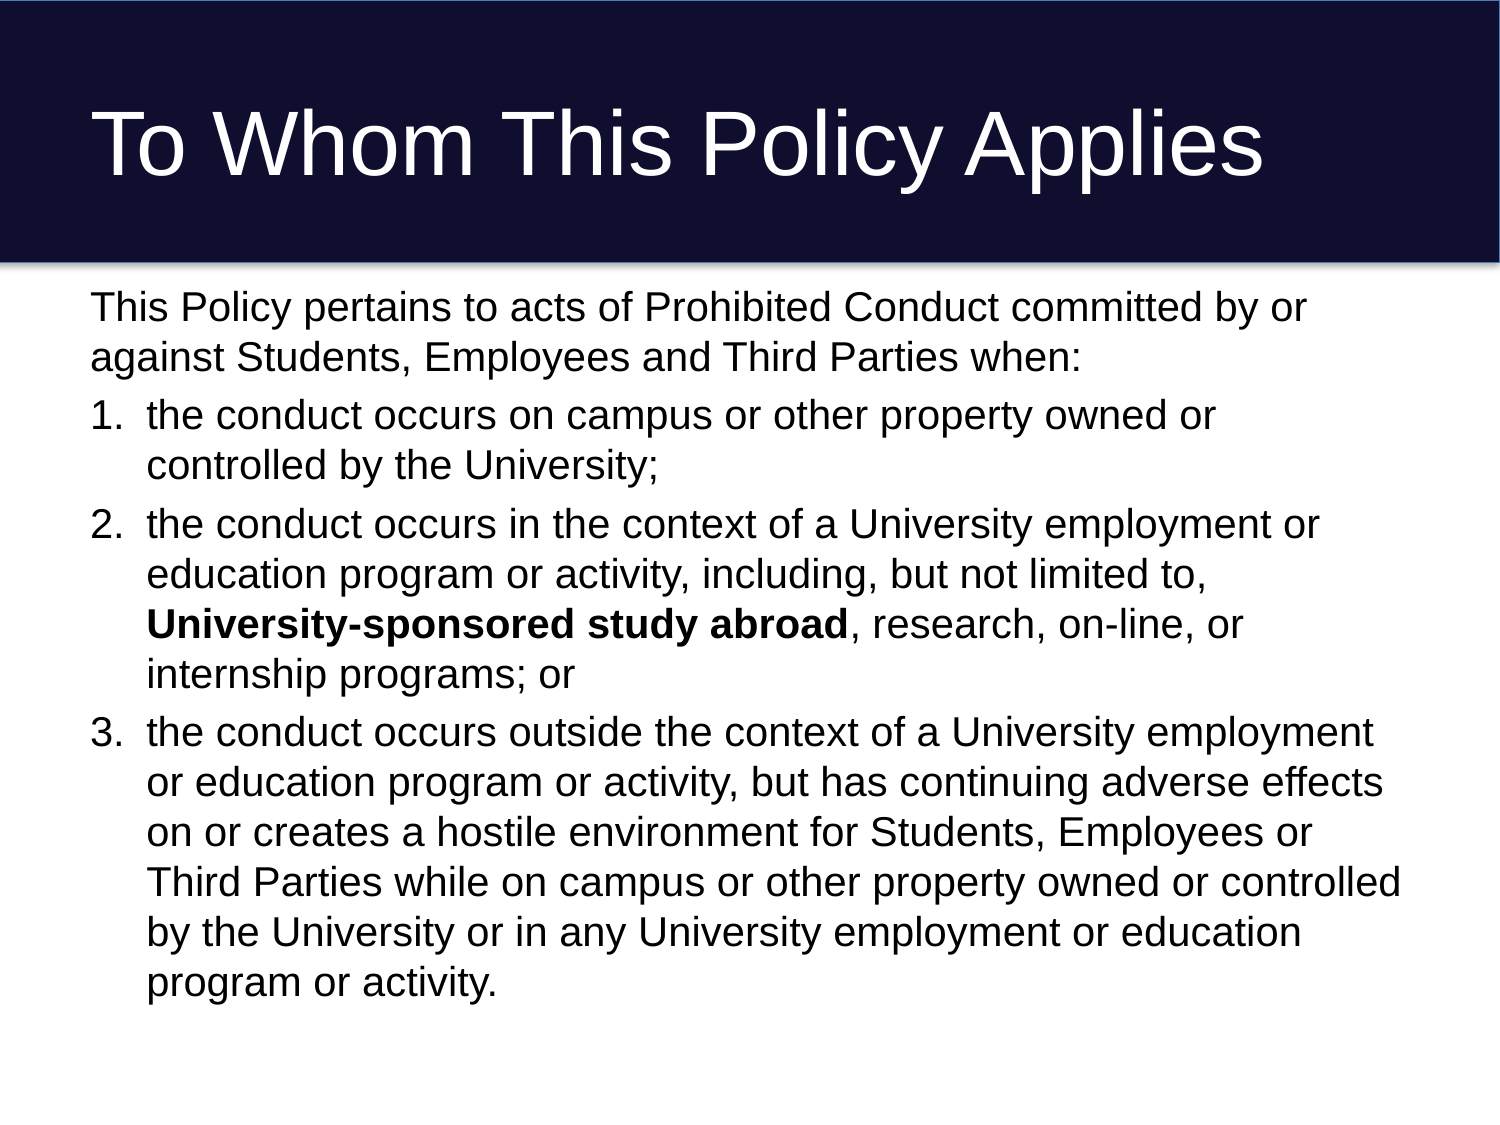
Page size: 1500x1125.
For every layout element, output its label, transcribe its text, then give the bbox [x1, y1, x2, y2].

list This Policy pertains to acts of Prohibited Conduct committed by or against Students, Employees and Third Parties when: the conduct occurs on campus or other property owned or controlled by the University; the conduct occurs in the context of a University employment or education program or activity, including, but not limited to, University-sponsored study abroad, research, on-line, or internship programs; or the conduct occurs outside the context of a University employment or education program or activity, but has continuing adverse effects on or creates a hostile environment for Students, Employees or Third Parties while on campus or other property owned or controlled by the University or in any University employment or education program or activity. [75, 272, 1425, 1015]
title To Whom This Policy Applies [75, 45, 1425, 233]
